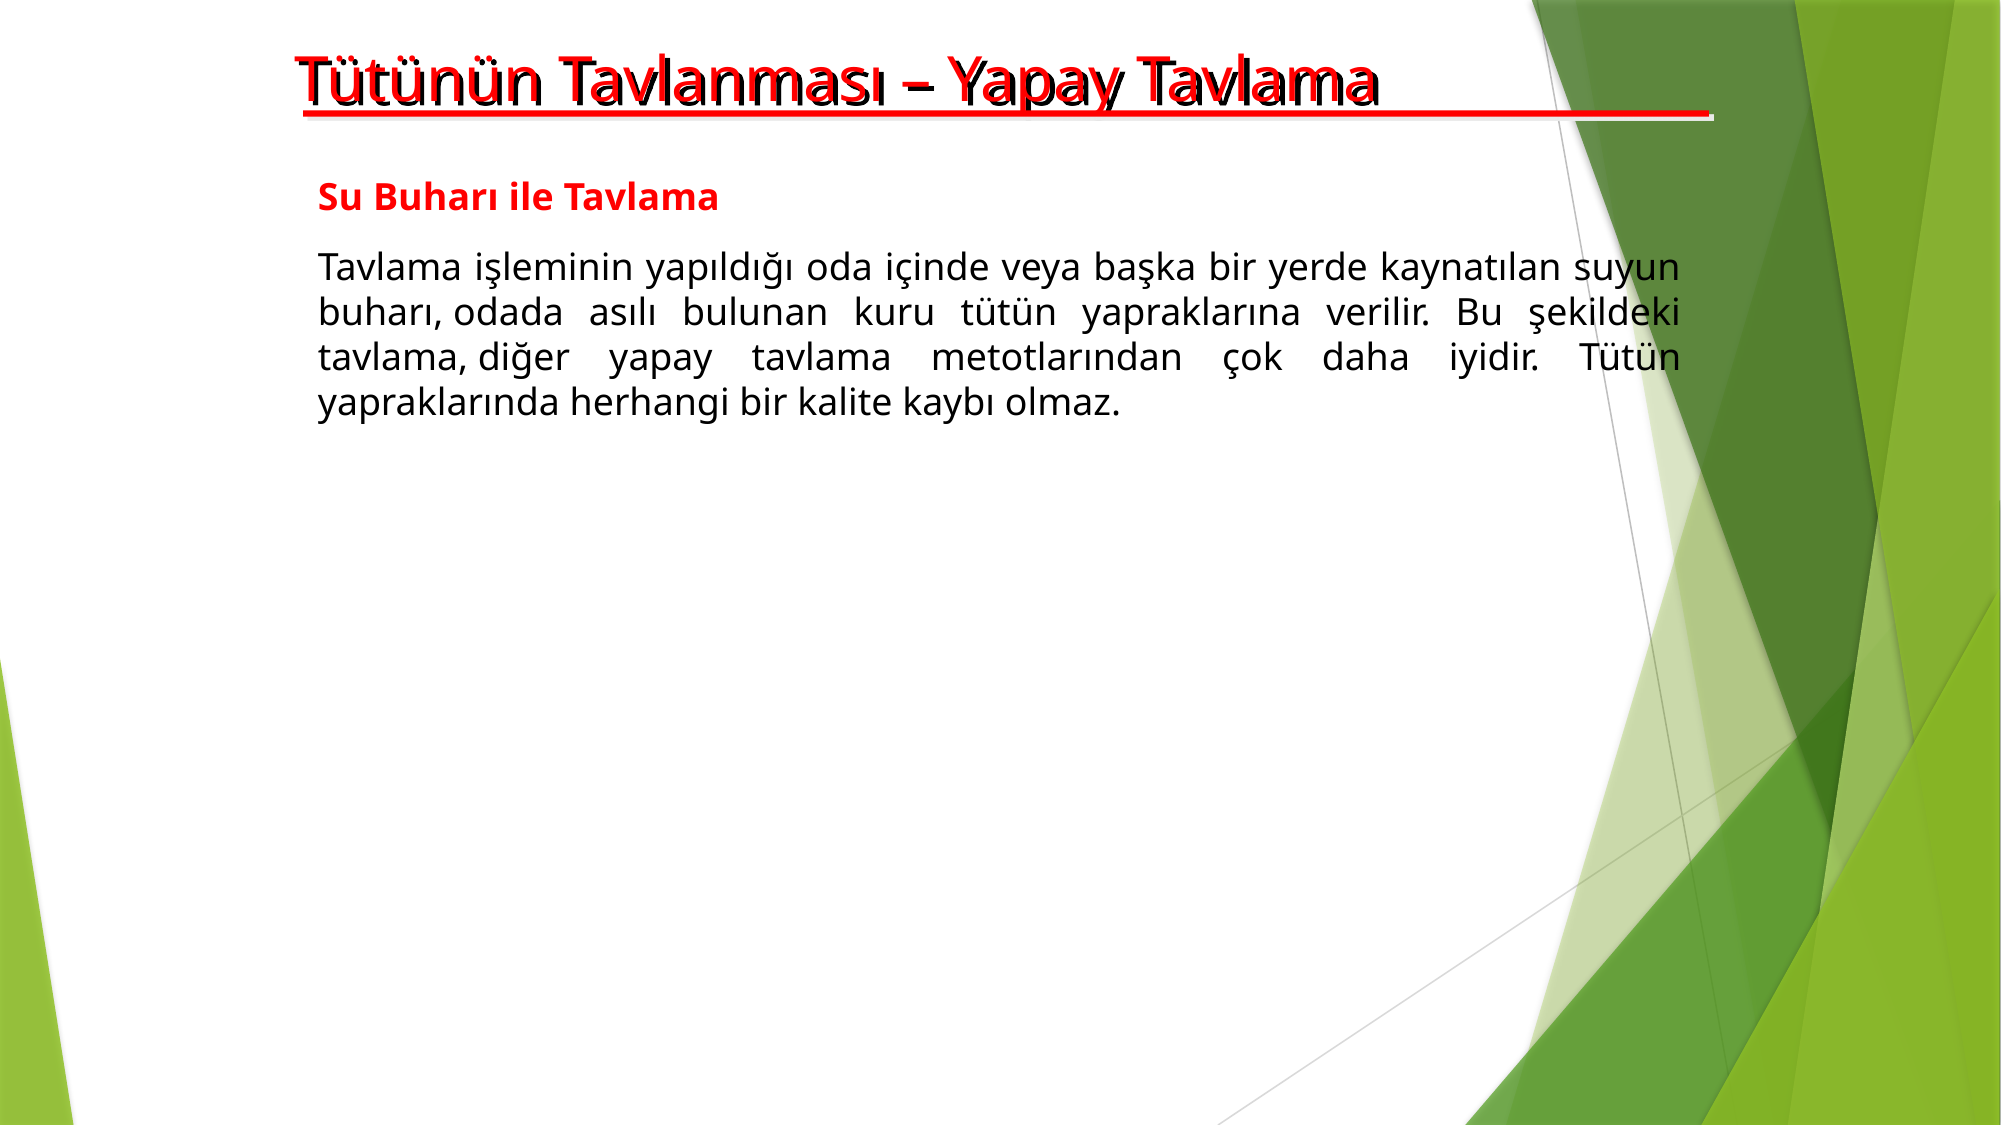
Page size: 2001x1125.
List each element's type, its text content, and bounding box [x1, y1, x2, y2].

text_box Su Buharı ile Tavlama Tavlama işleminin yapıldığı oda içinde veya başka bir yerde kaynatılan suyun buharı, odada asılı bulunan kuru tütün yapraklarına verilir. Bu şekildeki tavlama, diğer yapay tavlama metotlarından çok daha iyidir. Tütün yapraklarında herhangi bir kalite kaybı olmaz. [303, 165, 1697, 431]
text_box Tütünün Tavlanması – Yapay Tavlama [279, 31, 1417, 102]
